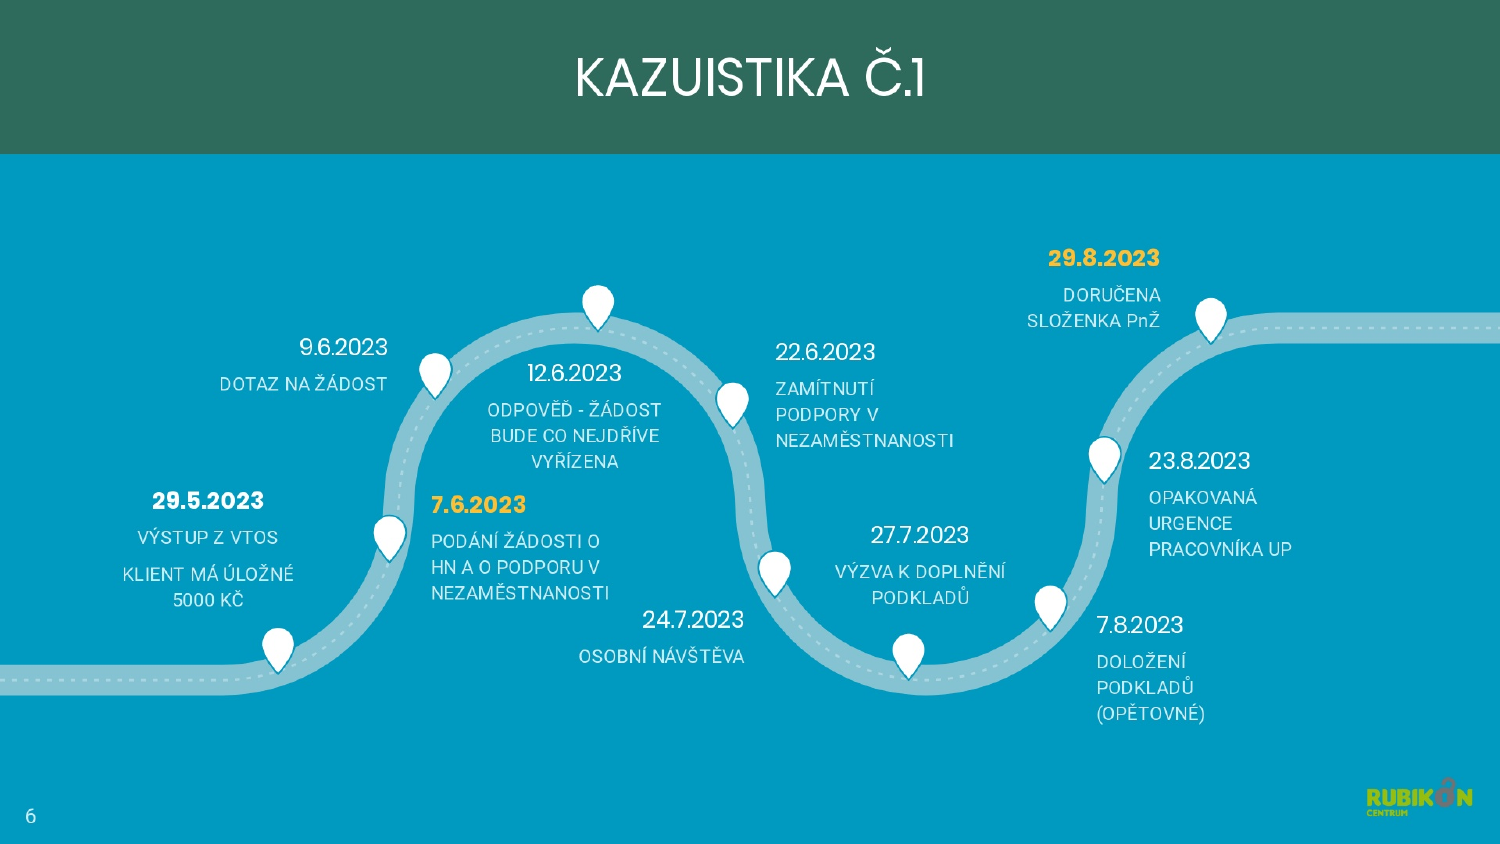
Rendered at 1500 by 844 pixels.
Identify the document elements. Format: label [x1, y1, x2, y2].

picture [196, 593, 207, 606]
picture [0, 0, 1500, 154]
picture [712, 647, 733, 663]
picture [1127, 314, 1147, 327]
picture [366, 380, 374, 390]
picture [1239, 452, 1249, 469]
picture [608, 428, 614, 444]
picture [1172, 708, 1186, 720]
picture [450, 561, 455, 573]
picture [872, 526, 895, 544]
picture [596, 364, 607, 381]
picture [555, 452, 570, 467]
picture [316, 384, 323, 390]
picture [1163, 490, 1170, 504]
picture [222, 594, 228, 606]
picture [965, 566, 976, 577]
picture [192, 565, 218, 580]
picture [1145, 616, 1169, 633]
picture [926, 434, 934, 441]
picture [809, 382, 814, 394]
picture [1077, 288, 1088, 301]
picture [301, 338, 313, 355]
picture [849, 343, 860, 361]
picture [650, 429, 658, 442]
picture [685, 647, 697, 654]
picture [850, 408, 859, 421]
picture [777, 408, 795, 421]
picture [261, 565, 268, 573]
picture [258, 574, 267, 581]
picture [1065, 288, 1073, 301]
picture [175, 593, 196, 606]
picture [651, 403, 660, 416]
picture [526, 403, 534, 413]
picture [962, 592, 968, 604]
picture [246, 568, 256, 581]
picture [555, 429, 566, 442]
picture [1186, 491, 1195, 503]
picture [861, 564, 868, 570]
picture [864, 342, 874, 360]
picture [215, 530, 222, 538]
picture [286, 378, 291, 392]
picture [859, 381, 867, 394]
picture [511, 428, 521, 442]
picture [851, 434, 859, 441]
picture [793, 408, 806, 422]
picture [1211, 517, 1220, 527]
picture [456, 535, 466, 551]
picture [640, 409, 648, 416]
picture [536, 587, 541, 598]
picture [990, 565, 999, 577]
picture [939, 433, 948, 447]
picture [332, 338, 346, 356]
picture [220, 493, 234, 509]
picture [316, 375, 324, 382]
picture [354, 381, 363, 390]
picture [897, 590, 907, 604]
picture [1174, 492, 1183, 502]
picture [1234, 492, 1246, 504]
picture [1054, 314, 1060, 326]
picture [884, 571, 893, 577]
picture [431, 535, 451, 548]
picture [1140, 707, 1148, 719]
picture [487, 532, 498, 547]
picture [876, 434, 885, 446]
picture [600, 430, 605, 442]
picture [1198, 490, 1208, 504]
picture [701, 648, 709, 662]
picture [1169, 656, 1174, 667]
picture [153, 491, 179, 509]
picture [1098, 616, 1108, 632]
picture [215, 539, 223, 544]
picture [208, 593, 214, 607]
picture [349, 338, 373, 355]
picture [1159, 655, 1165, 668]
picture [608, 460, 617, 467]
picture [574, 429, 595, 442]
picture [1123, 655, 1131, 670]
picture [585, 455, 605, 469]
picture [583, 364, 595, 381]
picture [450, 494, 525, 513]
picture [285, 566, 292, 581]
picture [535, 364, 549, 381]
picture [240, 531, 252, 544]
picture [1174, 655, 1179, 668]
picture [515, 403, 524, 416]
picture [733, 610, 743, 628]
picture [291, 378, 308, 390]
picture [1064, 312, 1071, 319]
picture [789, 382, 809, 394]
picture [492, 428, 500, 442]
picture [376, 345, 387, 355]
picture [336, 377, 348, 390]
picture [146, 568, 159, 581]
picture [552, 364, 564, 381]
picture [237, 568, 245, 581]
picture [1187, 516, 1208, 530]
picture [1201, 708, 1205, 722]
picture [567, 535, 574, 547]
picture [1241, 543, 1246, 555]
picture [0, 285, 1500, 695]
picture [733, 650, 743, 662]
picture [535, 456, 546, 467]
picture [523, 560, 545, 573]
picture [1181, 452, 1235, 469]
picture [777, 434, 796, 447]
picture [1247, 489, 1256, 503]
picture [546, 401, 572, 416]
picture [1269, 543, 1279, 556]
picture [26, 809, 35, 822]
picture [979, 563, 986, 578]
picture [138, 531, 152, 544]
picture [806, 342, 817, 361]
picture [1147, 452, 1160, 469]
picture [860, 571, 868, 578]
picture [257, 383, 278, 392]
picture [1035, 315, 1047, 327]
picture [944, 526, 968, 544]
picture [1149, 491, 1159, 504]
picture [578, 535, 582, 548]
picture [815, 408, 836, 421]
picture [901, 526, 911, 543]
picture [327, 375, 336, 390]
picture [592, 401, 598, 408]
picture [1215, 517, 1231, 530]
picture [900, 565, 908, 577]
picture [800, 434, 809, 440]
picture [352, 377, 361, 387]
picture [520, 587, 526, 599]
picture [1282, 543, 1291, 555]
picture [254, 531, 261, 540]
picture [1133, 655, 1139, 664]
picture [1097, 681, 1132, 694]
picture [917, 526, 928, 538]
picture [678, 654, 684, 662]
picture [569, 364, 581, 381]
picture [840, 383, 848, 395]
picture [593, 650, 602, 657]
picture [237, 492, 263, 509]
picture [864, 433, 873, 447]
picture [929, 565, 961, 578]
picture [165, 531, 184, 543]
picture [246, 376, 255, 390]
picture [580, 649, 589, 661]
picture [541, 533, 552, 549]
picture [554, 535, 564, 548]
picture [1110, 288, 1123, 301]
picture [1195, 543, 1208, 556]
picture [1211, 492, 1231, 503]
picture [817, 379, 830, 394]
picture [1164, 452, 1174, 469]
picture [124, 568, 143, 581]
picture [1099, 315, 1110, 327]
picture [543, 587, 566, 599]
picture [819, 343, 848, 361]
picture [573, 561, 582, 573]
picture [505, 532, 514, 548]
picture [1151, 542, 1183, 555]
picture [223, 568, 234, 581]
picture [589, 561, 599, 573]
picture [605, 649, 615, 663]
picture [840, 408, 848, 421]
picture [162, 568, 167, 580]
picture [168, 568, 182, 580]
picture [1150, 312, 1160, 327]
picture [318, 338, 330, 355]
picture [232, 591, 242, 602]
picture [595, 587, 599, 599]
picture [234, 377, 245, 390]
picture [498, 560, 520, 573]
picture [430, 560, 449, 573]
picture [1165, 709, 1172, 720]
picture [572, 462, 581, 468]
picture [776, 343, 799, 360]
picture [1147, 651, 1155, 668]
picture [1091, 288, 1110, 301]
picture [1049, 248, 1160, 267]
picture [800, 441, 807, 447]
picture [850, 566, 857, 577]
picture [912, 591, 955, 605]
picture [377, 377, 386, 390]
picture [583, 654, 590, 663]
picture [889, 434, 912, 447]
picture [1076, 314, 1096, 328]
picture [588, 535, 599, 548]
picture [1096, 655, 1120, 668]
picture [543, 429, 553, 442]
picture [432, 496, 442, 513]
picture [531, 587, 535, 599]
picture [914, 539, 928, 544]
picture [455, 587, 484, 599]
picture [272, 568, 282, 580]
picture [676, 608, 686, 627]
picture [1116, 285, 1134, 301]
picture [188, 491, 219, 509]
picture [634, 427, 646, 441]
picture [262, 532, 274, 540]
picture [484, 587, 492, 599]
picture [506, 587, 516, 599]
picture [1186, 543, 1195, 555]
picture [1211, 543, 1234, 555]
picture [559, 560, 569, 573]
picture [1103, 707, 1109, 719]
picture [1148, 682, 1156, 694]
picture [376, 338, 387, 344]
picture [502, 403, 510, 418]
picture [548, 559, 556, 571]
picture [836, 565, 850, 579]
picture [916, 564, 925, 578]
picture [445, 535, 454, 546]
picture [601, 403, 622, 416]
picture [1150, 517, 1172, 530]
picture [626, 403, 634, 413]
picture [1108, 704, 1136, 720]
picture [834, 382, 839, 394]
picture [776, 381, 785, 391]
picture [622, 427, 628, 441]
picture [913, 434, 924, 444]
picture [1137, 289, 1147, 301]
picture [497, 584, 504, 599]
picture [1115, 616, 1142, 633]
picture [193, 529, 204, 543]
picture [872, 592, 895, 604]
picture [1253, 543, 1263, 556]
picture [657, 611, 670, 627]
picture [185, 532, 192, 544]
picture [872, 566, 879, 577]
picture [618, 650, 627, 663]
picture [1190, 704, 1197, 720]
picture [1171, 616, 1182, 633]
picture [688, 610, 729, 628]
picture [811, 434, 837, 447]
picture [1136, 681, 1144, 693]
picture [529, 429, 536, 443]
picture [584, 593, 591, 599]
picture [488, 403, 498, 416]
picture [431, 587, 453, 599]
picture [841, 431, 848, 447]
picture [1158, 680, 1176, 694]
picture [610, 364, 620, 381]
picture [1140, 656, 1144, 667]
picture [220, 377, 230, 390]
picture [630, 647, 646, 662]
picture [482, 536, 487, 547]
picture [1186, 681, 1193, 694]
picture [516, 532, 538, 548]
picture [1148, 288, 1159, 302]
picture [469, 534, 479, 547]
picture [644, 611, 654, 628]
picture [1366, 777, 1473, 817]
picture [1111, 315, 1120, 326]
picture [1063, 320, 1073, 327]
picture [931, 526, 942, 543]
picture [653, 648, 675, 663]
picture [569, 587, 585, 599]
picture [461, 561, 473, 573]
picture [152, 531, 159, 543]
